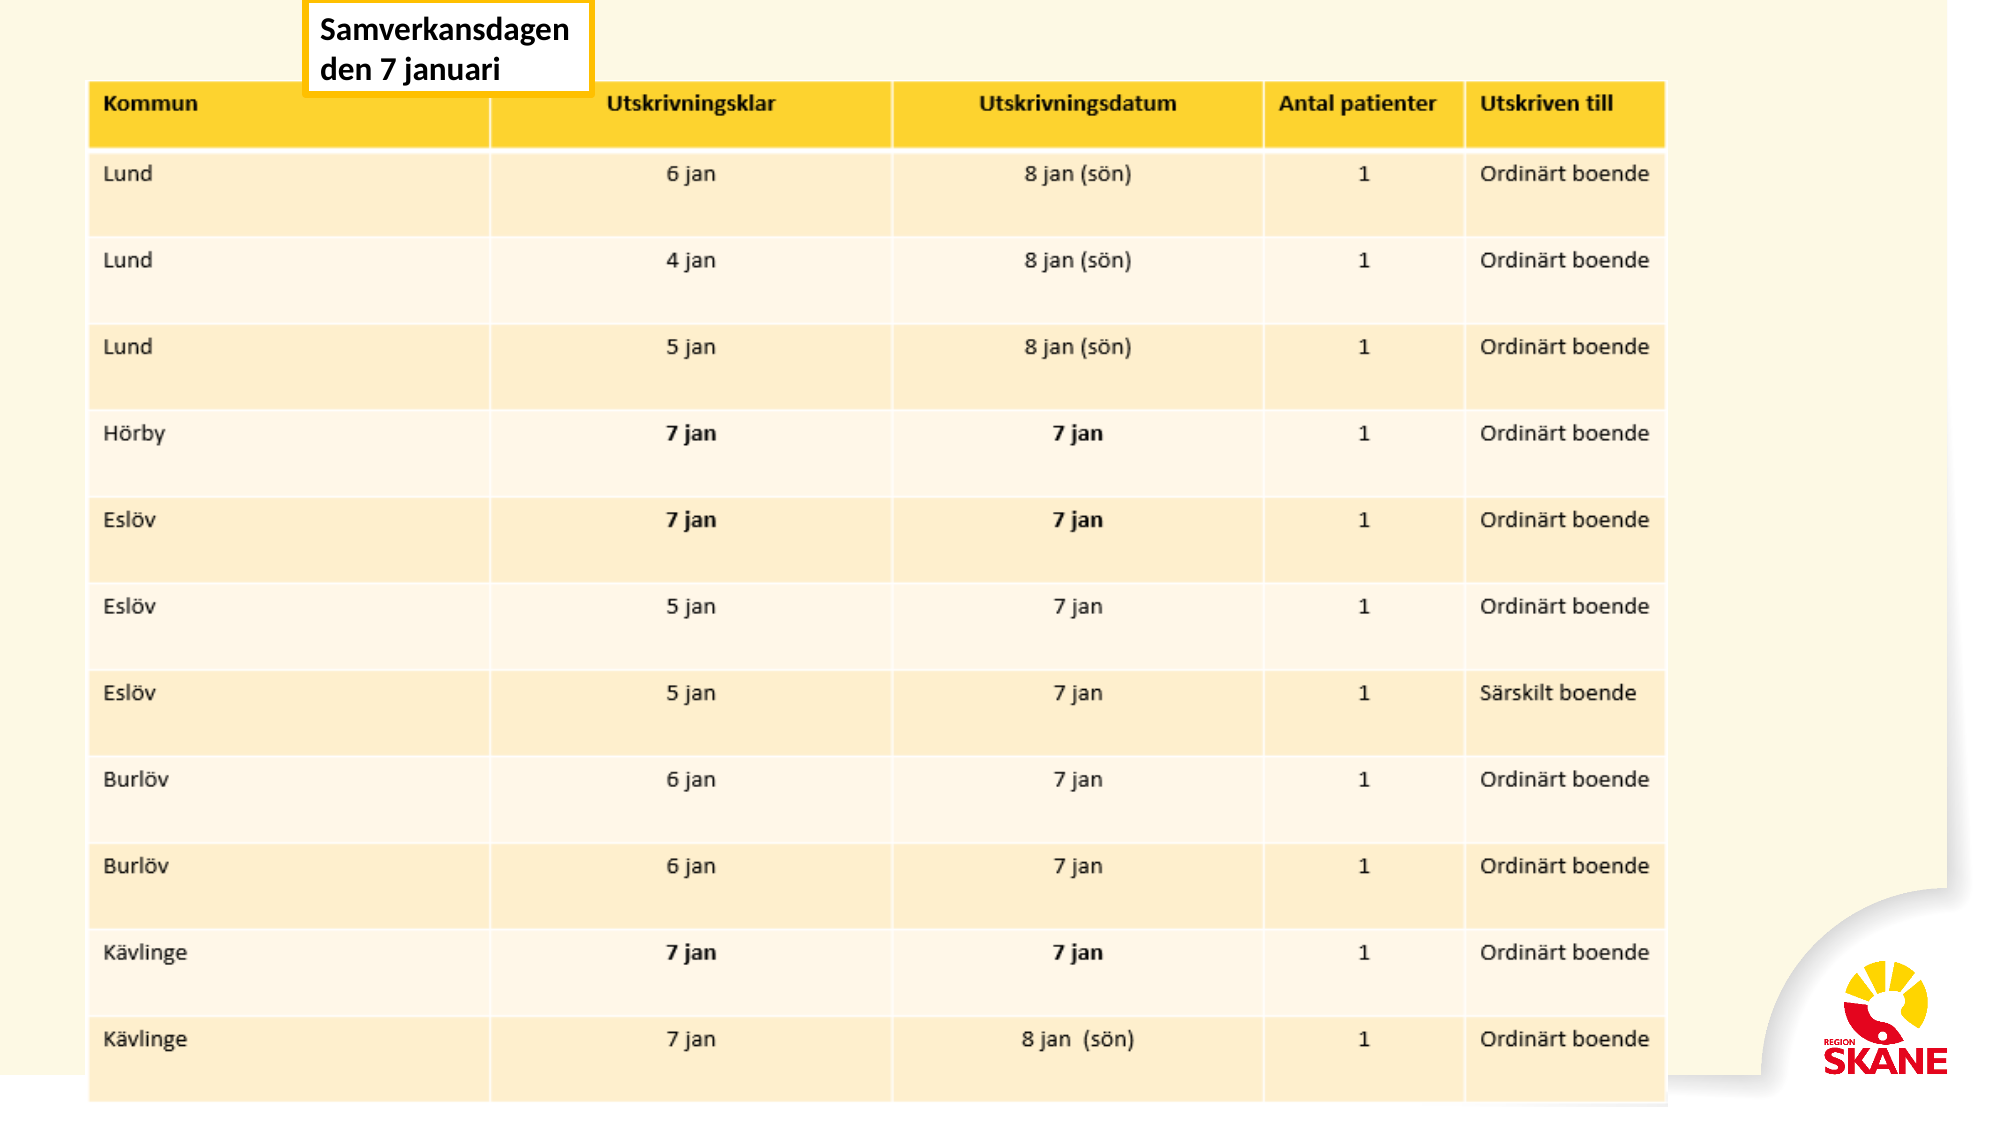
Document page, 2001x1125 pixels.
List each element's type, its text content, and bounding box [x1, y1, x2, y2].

picture [0, 0, 2001, 1125]
text_box Samverkansdagen den 7 januari [305, 0, 593, 80]
